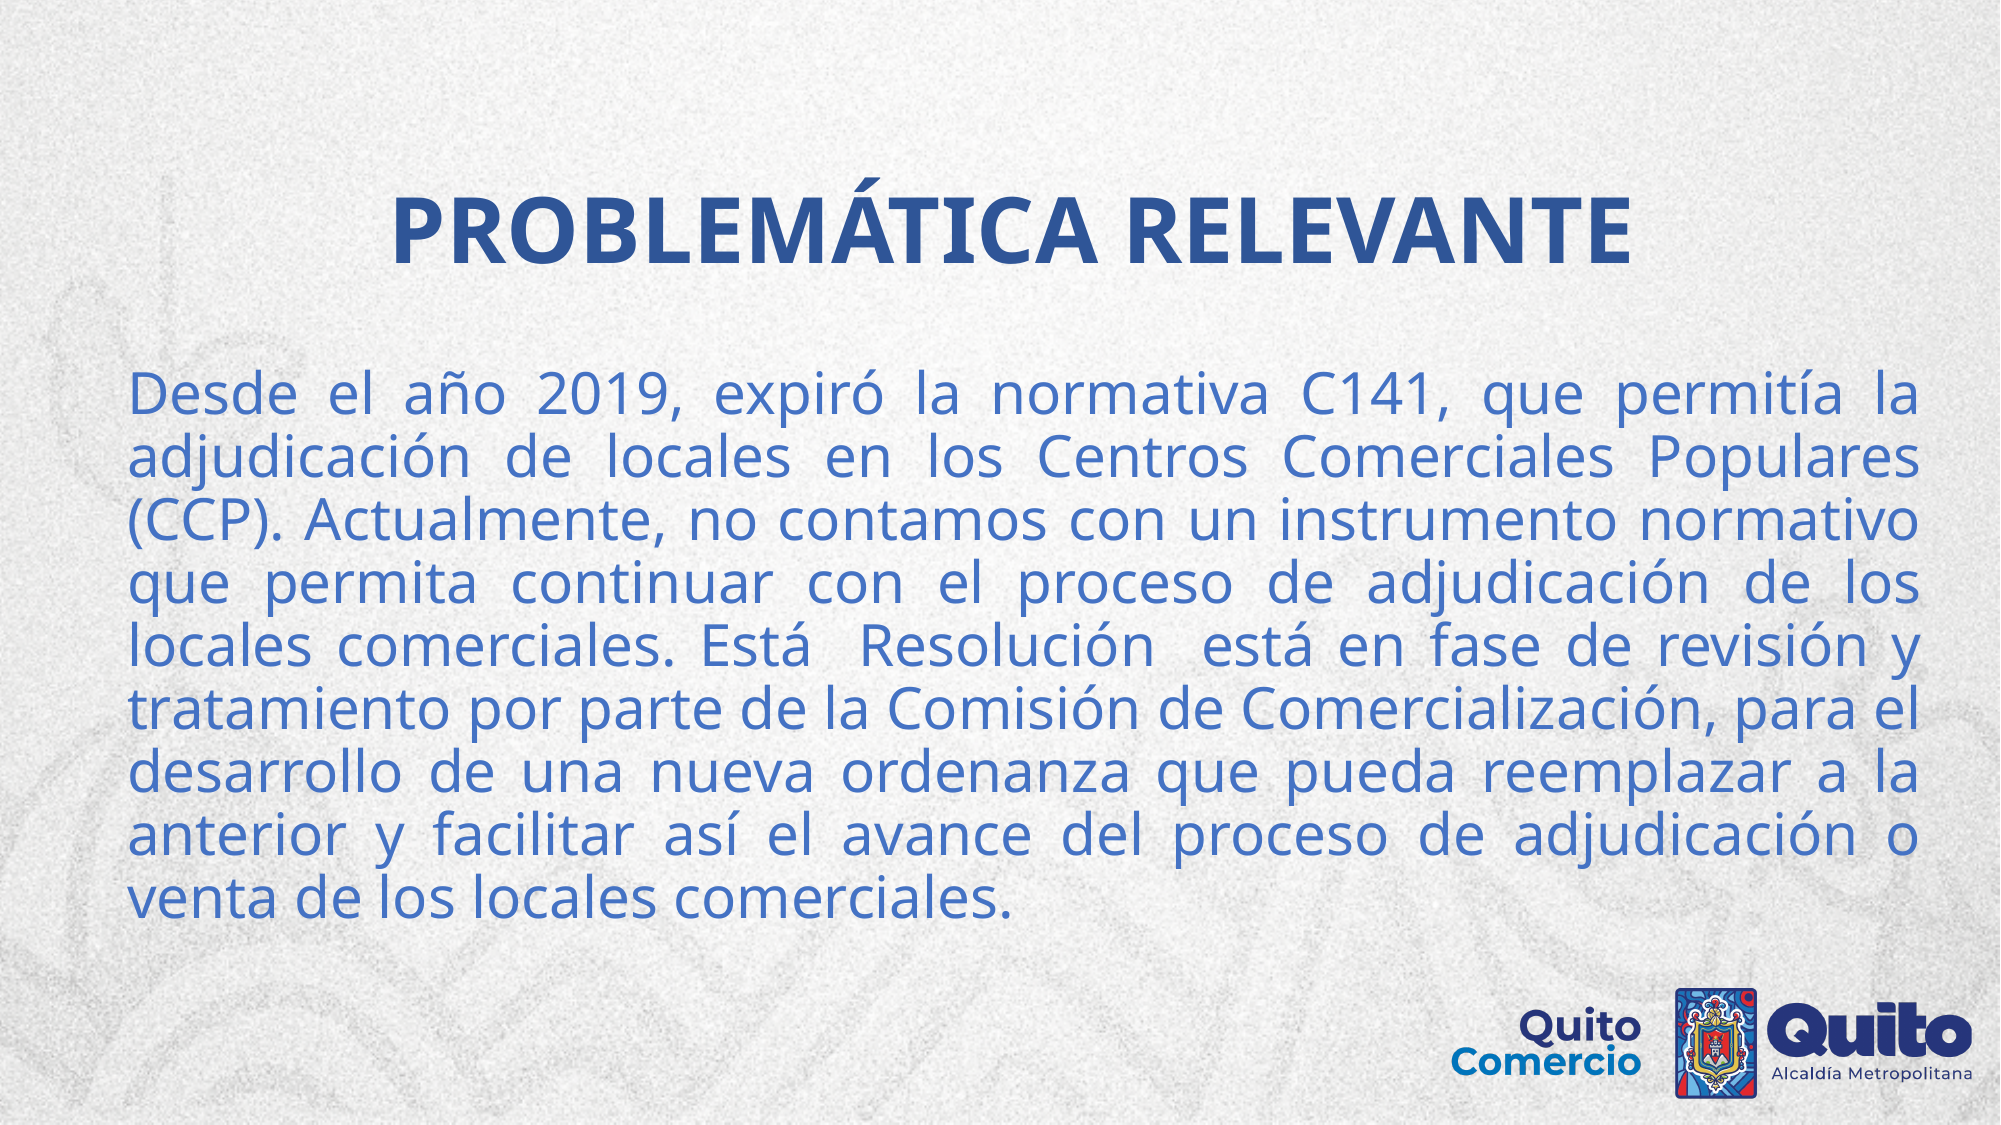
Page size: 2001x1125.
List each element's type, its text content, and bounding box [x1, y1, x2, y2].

picture [0, 0, 2000, 1125]
text_box PROBLEMÁTICA RELEVANTE Desde el año 2019, expiró la normativa C141, que permitía la adjudicación de locales en los Centros Comerciales Populares (CCP). Actualmente, no contamos con un instrumento normativo que permita continuar con el proceso de adjudicación de los locales comerciales. Está Resolución está en fase de revisión y tratamiento por parte de la Comisión de Comercialización, para el desarrollo de una nueva ordenanza que pueda reemplazar a la anterior y facilitar así el avance del proceso de adjudicación o venta de los locales comerciales. [112, 177, 1937, 946]
